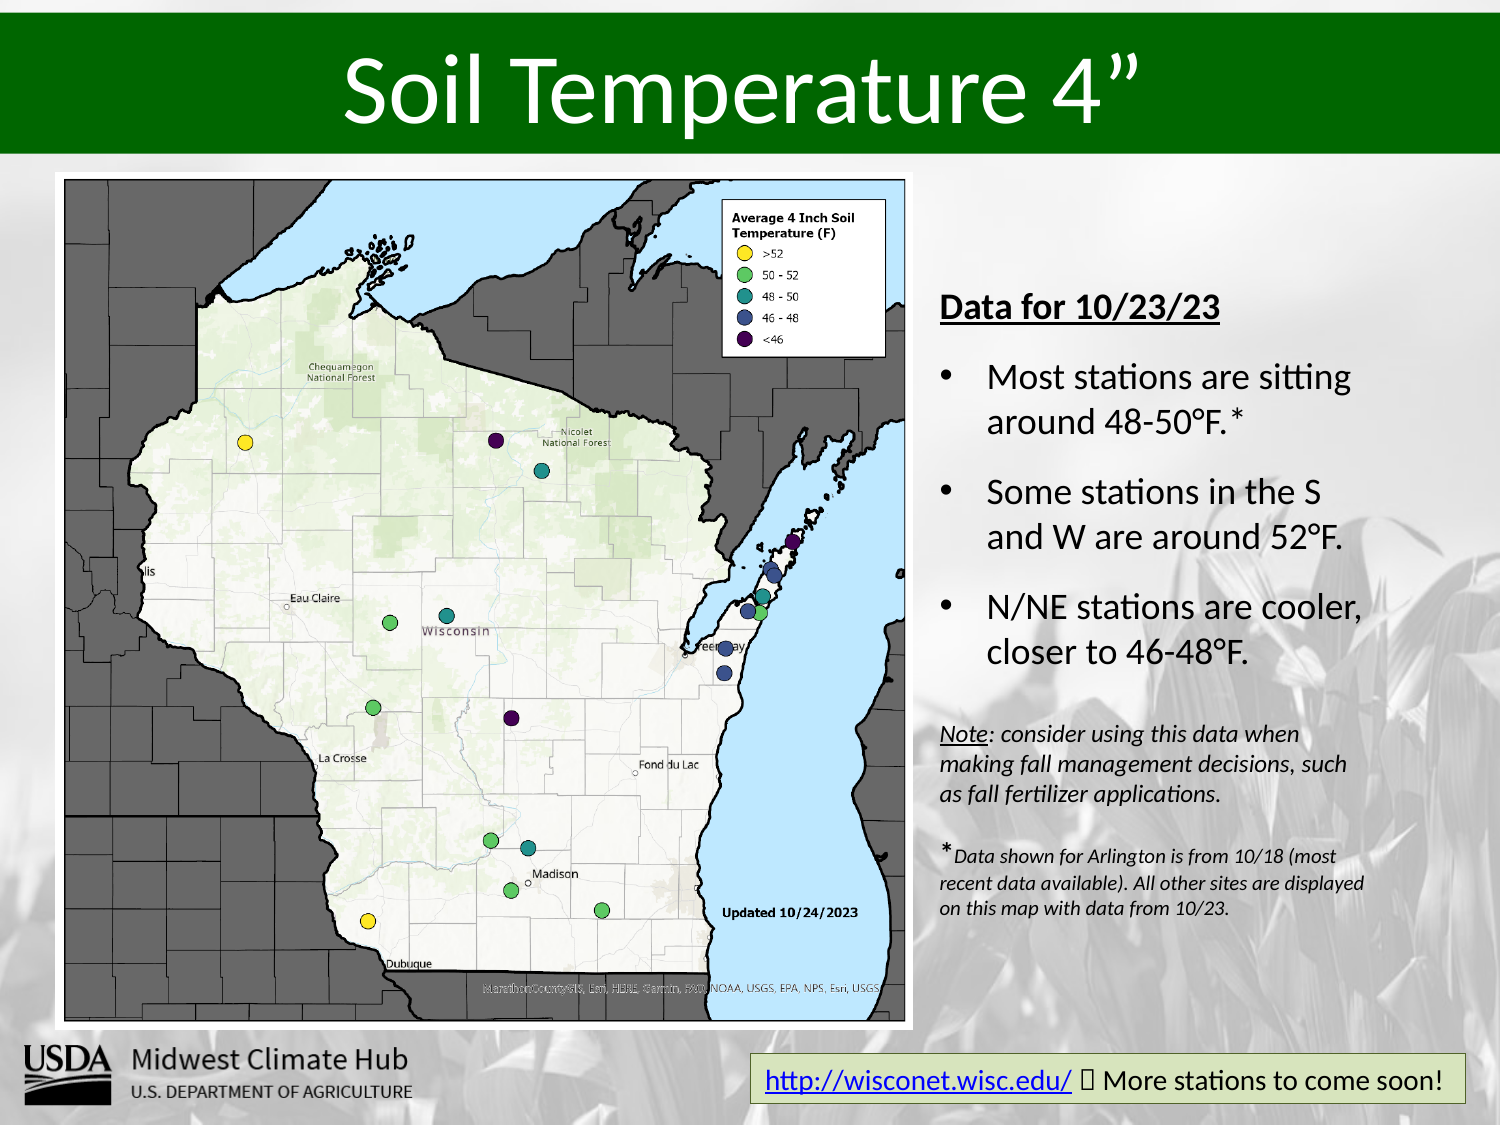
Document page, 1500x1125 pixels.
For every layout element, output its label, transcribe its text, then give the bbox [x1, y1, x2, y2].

title Soil Temperature 4” [0, 12, 1500, 154]
picture [55, 172, 913, 1030]
picture [24, 1037, 414, 1106]
text_box Data for 10/23/23 Most stations are sitting around 48-50°F.* Some stations in the S and W are around 52°F. N/NE stations are cooler, closer to 46-48°F. Note: consider using this data when making fall management decisions, such as fall fertilizer applications. *Data shown for Arlington is from 10/18 (most recent data available). All other sites are displayed on this map with data from 10/23. [924, 274, 1388, 1000]
text_box http://wisconet.wisc.edu/  More stations to come soon! [750, 1053, 1466, 1104]
